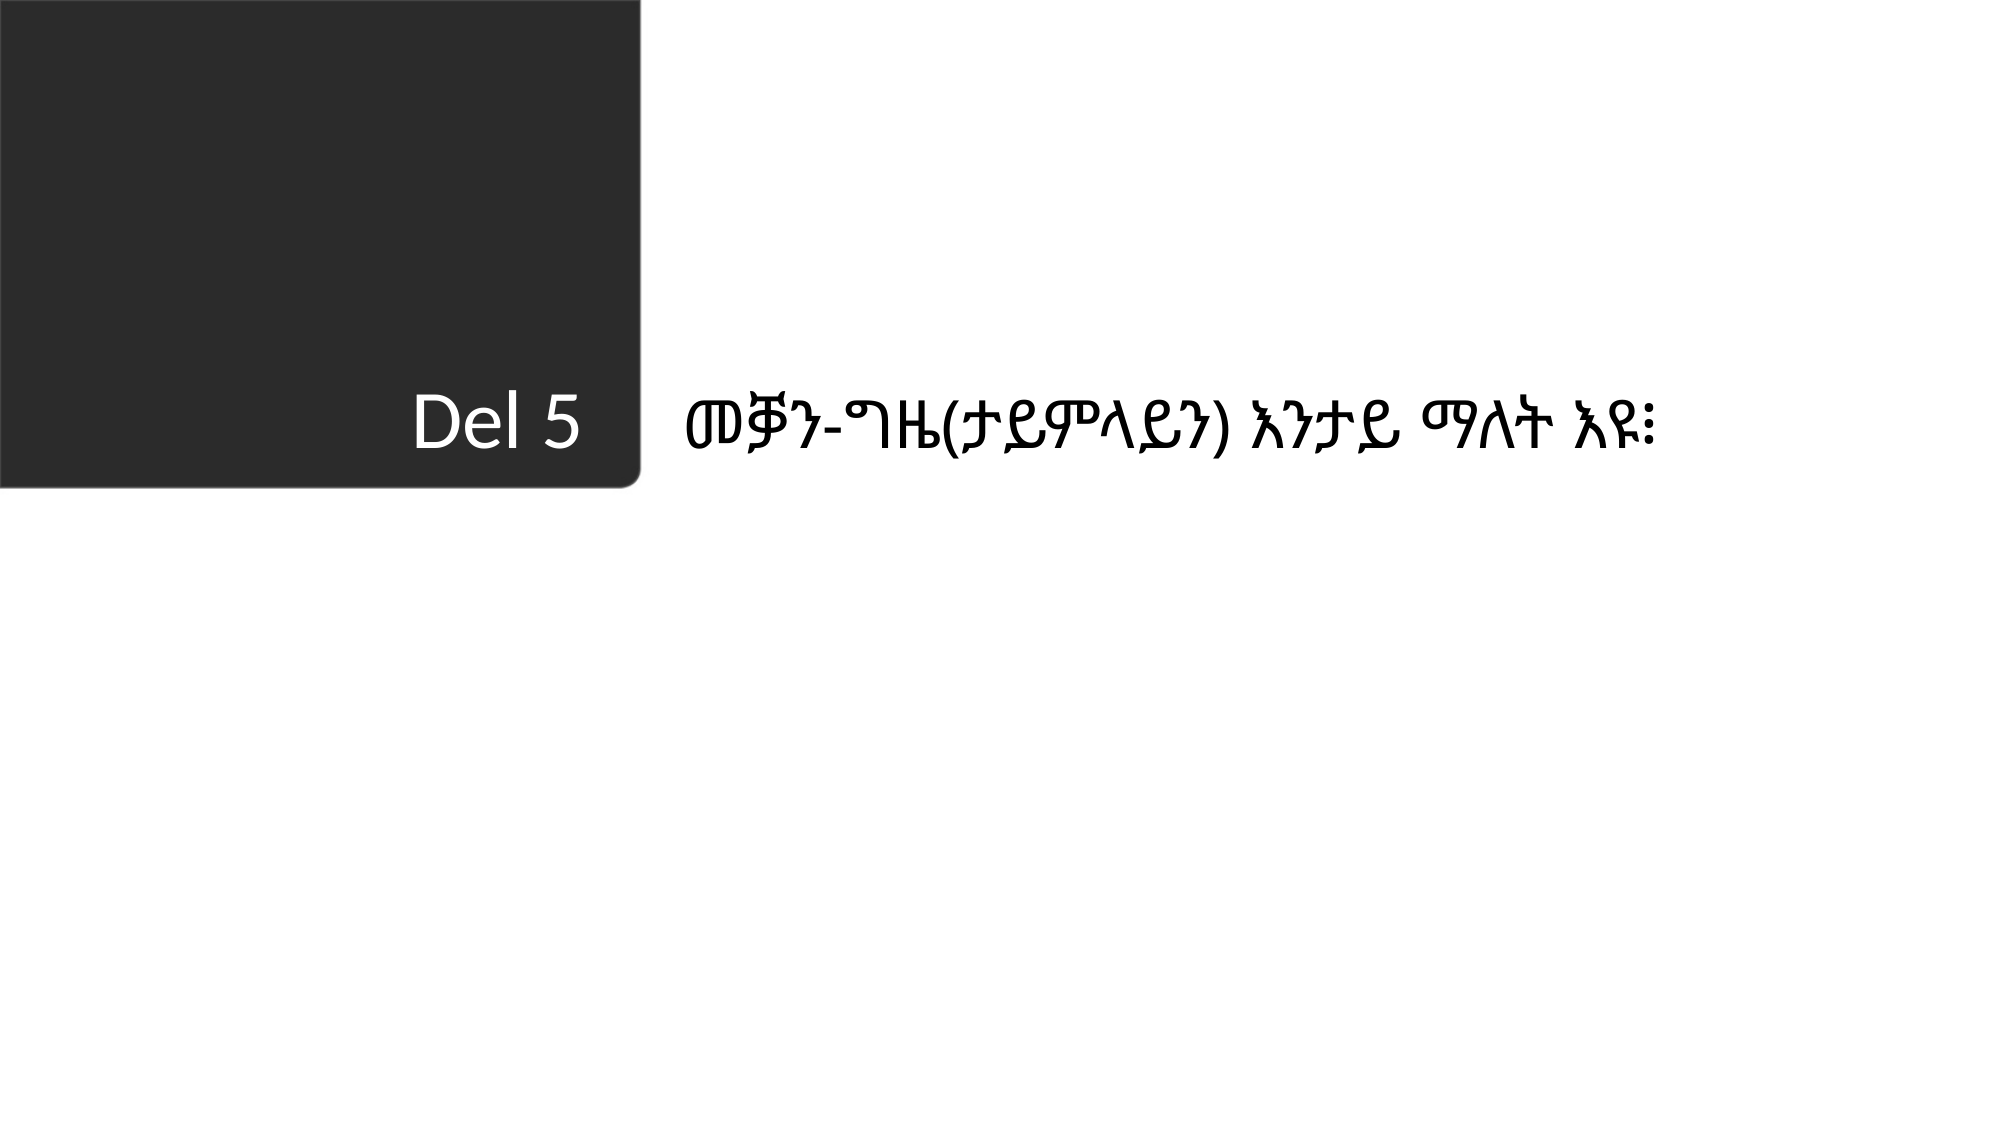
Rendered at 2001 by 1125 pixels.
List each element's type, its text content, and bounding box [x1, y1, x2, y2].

list መቓን-ግዜ(ታይምላይን) እንታይ ማለት እዩ፧ [667, 383, 1938, 463]
title Del 5 [395, 404, 603, 474]
picture [0, 0, 2000, 1124]
